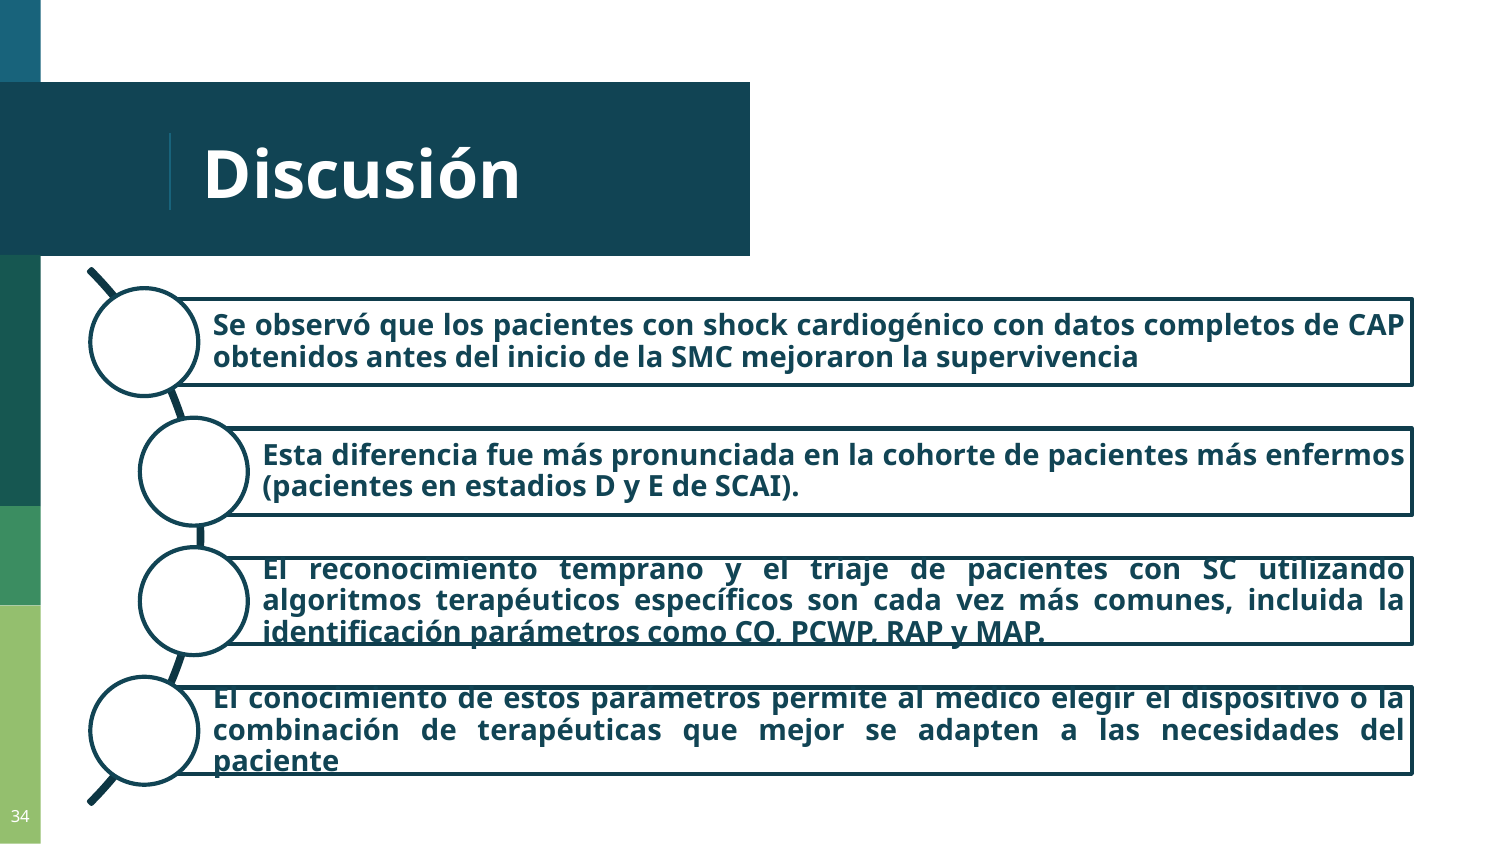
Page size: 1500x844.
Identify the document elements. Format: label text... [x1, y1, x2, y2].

title Discusión [187, 87, 715, 254]
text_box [80, 255, 1420, 818]
slide_number 34 [0, 790, 49, 844]
